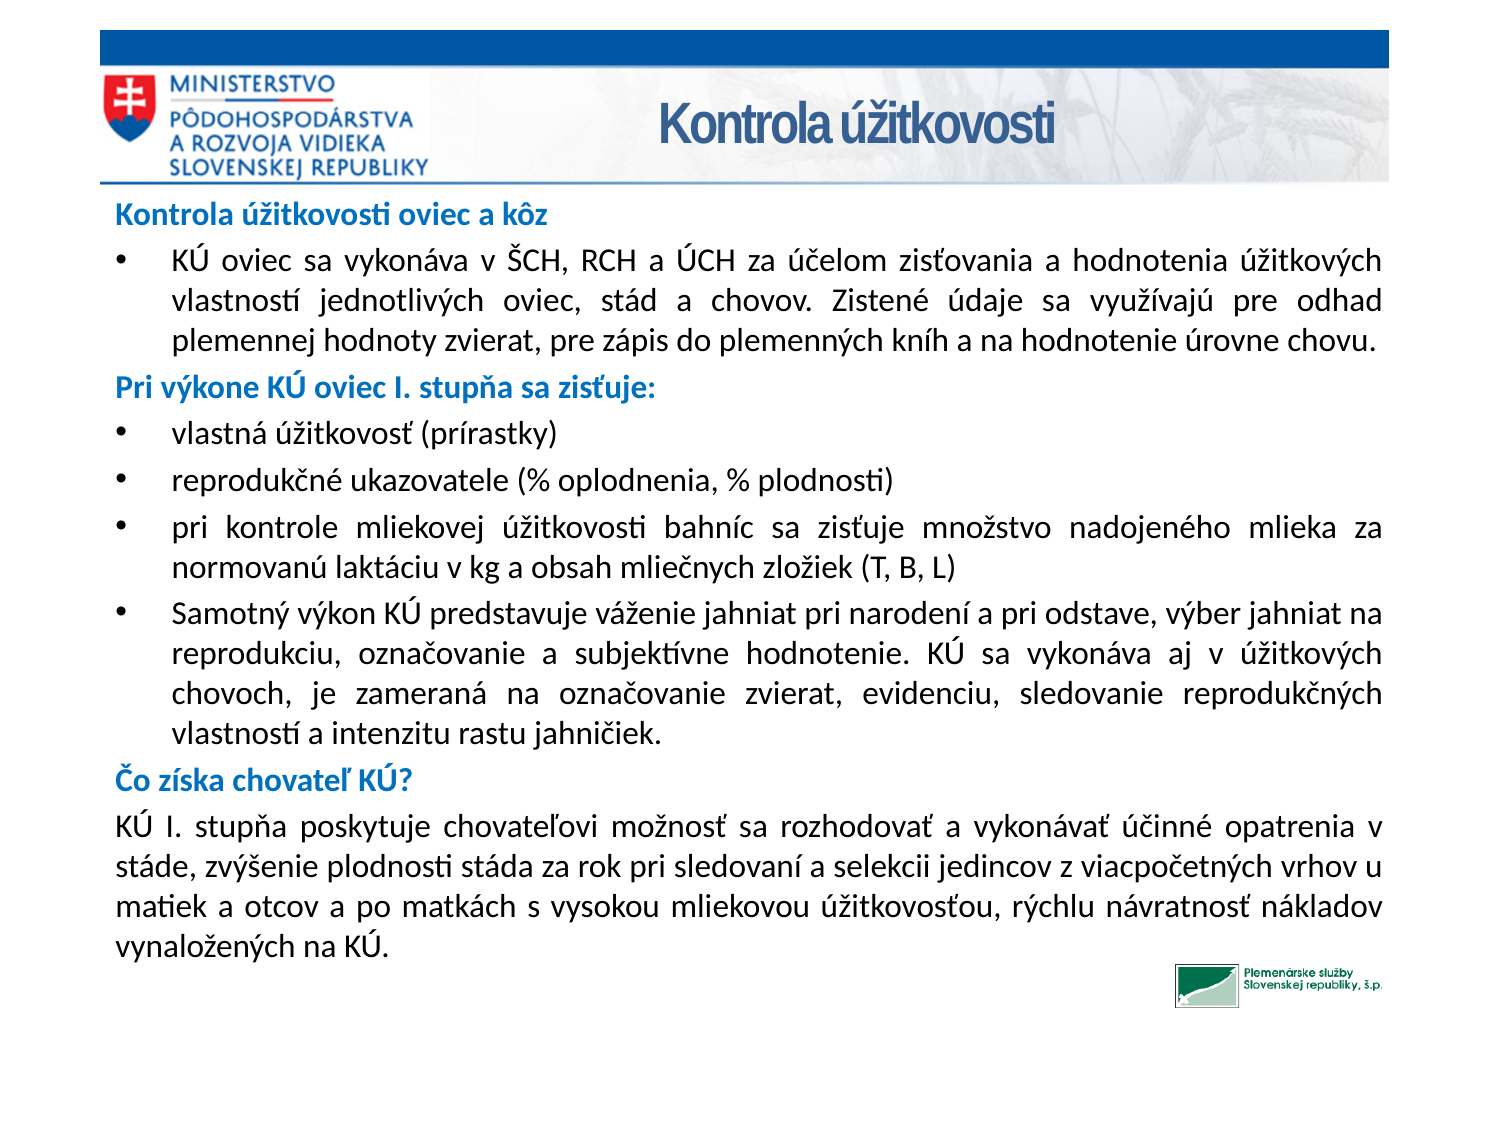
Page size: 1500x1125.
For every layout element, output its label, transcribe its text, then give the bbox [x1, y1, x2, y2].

list Kontrola úžitkovosti oviec a kôz KÚ oviec sa vykonáva v ŠCH, RCH a ÚCH za účelom zisťovania a hodnotenia úžitkových vlastností jednotlivých oviec, stád a chovov. Zistené údaje sa využívajú pre odhad plemennej hodnoty zvierat, pre zápis do plemenných kníh a na hodnotenie úrovne chovu. Pri výkone KÚ oviec I. stupňa sa zisťuje: vlastná úžitkovosť (prírastky) reprodukčné ukazovatele (% oplodnenia, % plodnosti) pri kontrole mliekovej úžitkovosti bahníc sa zisťuje množstvo nadojeného mlieka za normovanú laktáciu v kg a obsah mliečnych zložiek (T, B, L) Samotný výkon KÚ predstavuje váženie jahniat pri narodení a pri odstave, výber jahniat na reprodukciu, označovanie a subjektívne hodnotenie. KÚ sa vykonáva aj v úžitkových chovoch, je zameraná na označovanie zvierat, evidenciu, sledovanie reprodukčných vlastností a intenzitu rastu jahničiek. Čo získa chovateľ KÚ? KÚ I. stupňa poskytuje chovateľovi možnosť sa rozhodovať a vykonávať účinné opatrenia v stáde, zvýšenie plodnosti stáda za rok pri sledovaní a selekcii jedincov z viacpočetných vrhov u matiek a otcov a po matkách s vysokou mliekovou úžitkovosťou, rýchlu návratnosť nákladov vynaložených na KÚ. [100, 184, 1400, 1012]
picture [100, 30, 1389, 197]
picture [1174, 963, 1382, 1009]
